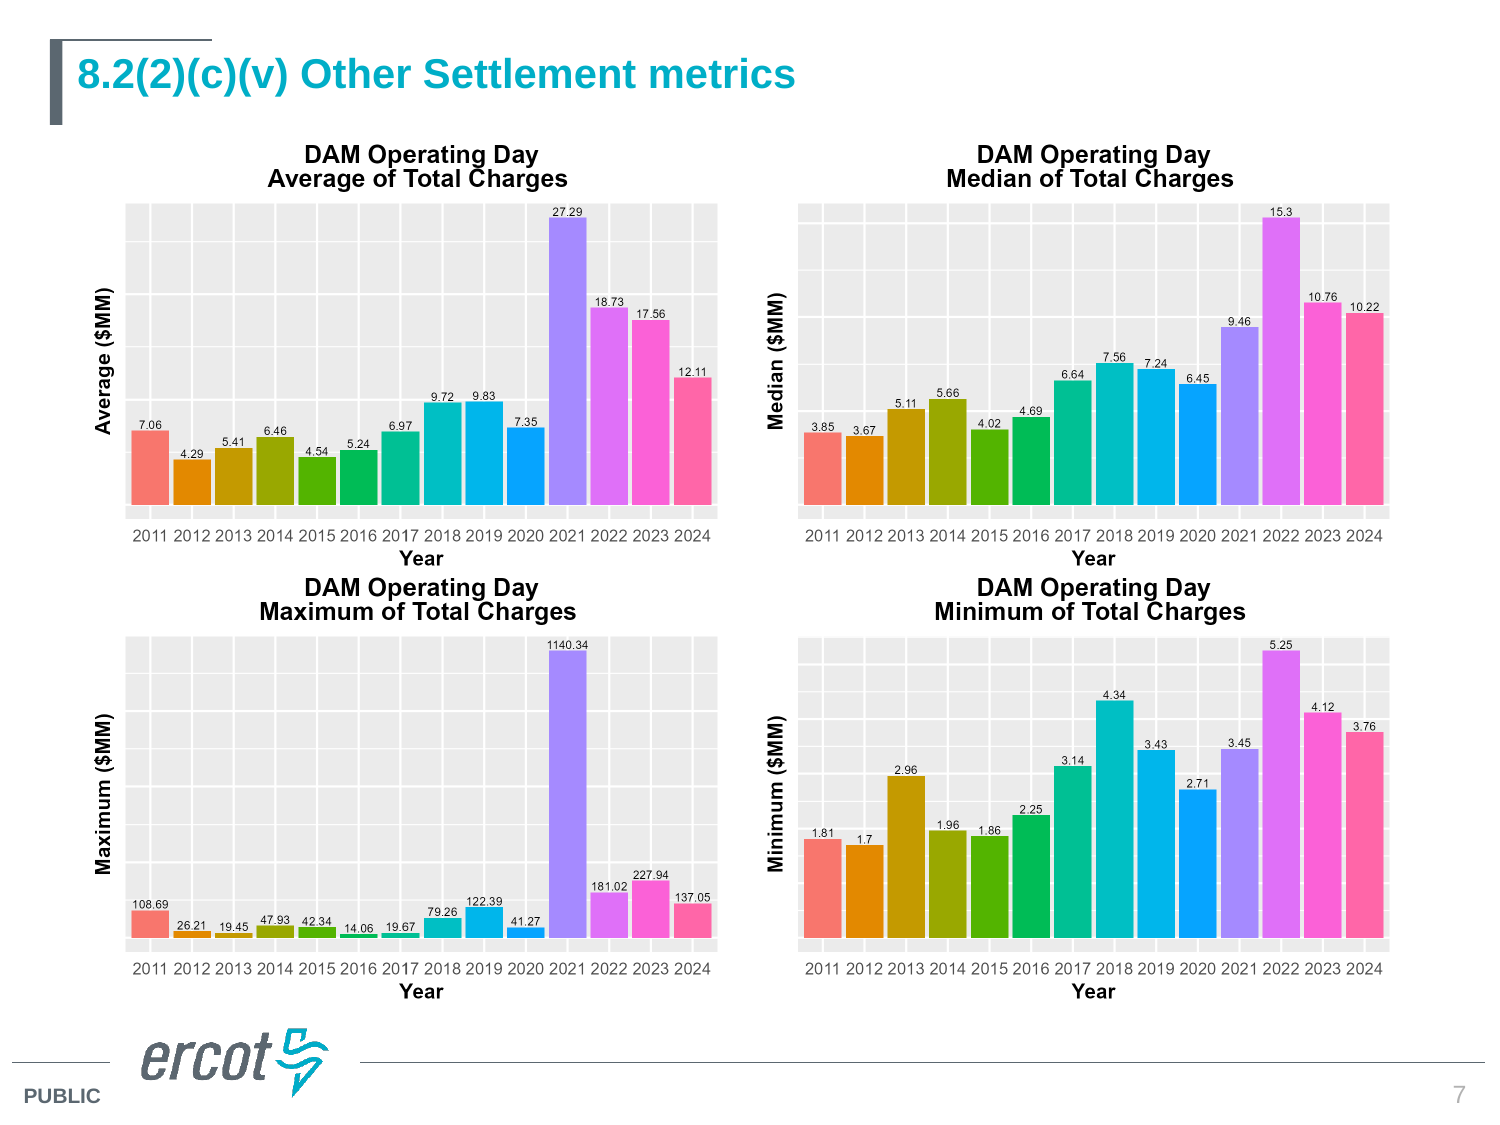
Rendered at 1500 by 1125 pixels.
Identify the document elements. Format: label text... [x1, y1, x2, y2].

slide_number 7 [1437, 1076, 1475, 1112]
picture [137, 1024, 332, 1100]
picture [83, 133, 730, 1015]
title 8.2(2)(c)(v) Other Settlement metrics [62, 39, 1450, 228]
picture [755, 133, 1402, 1015]
